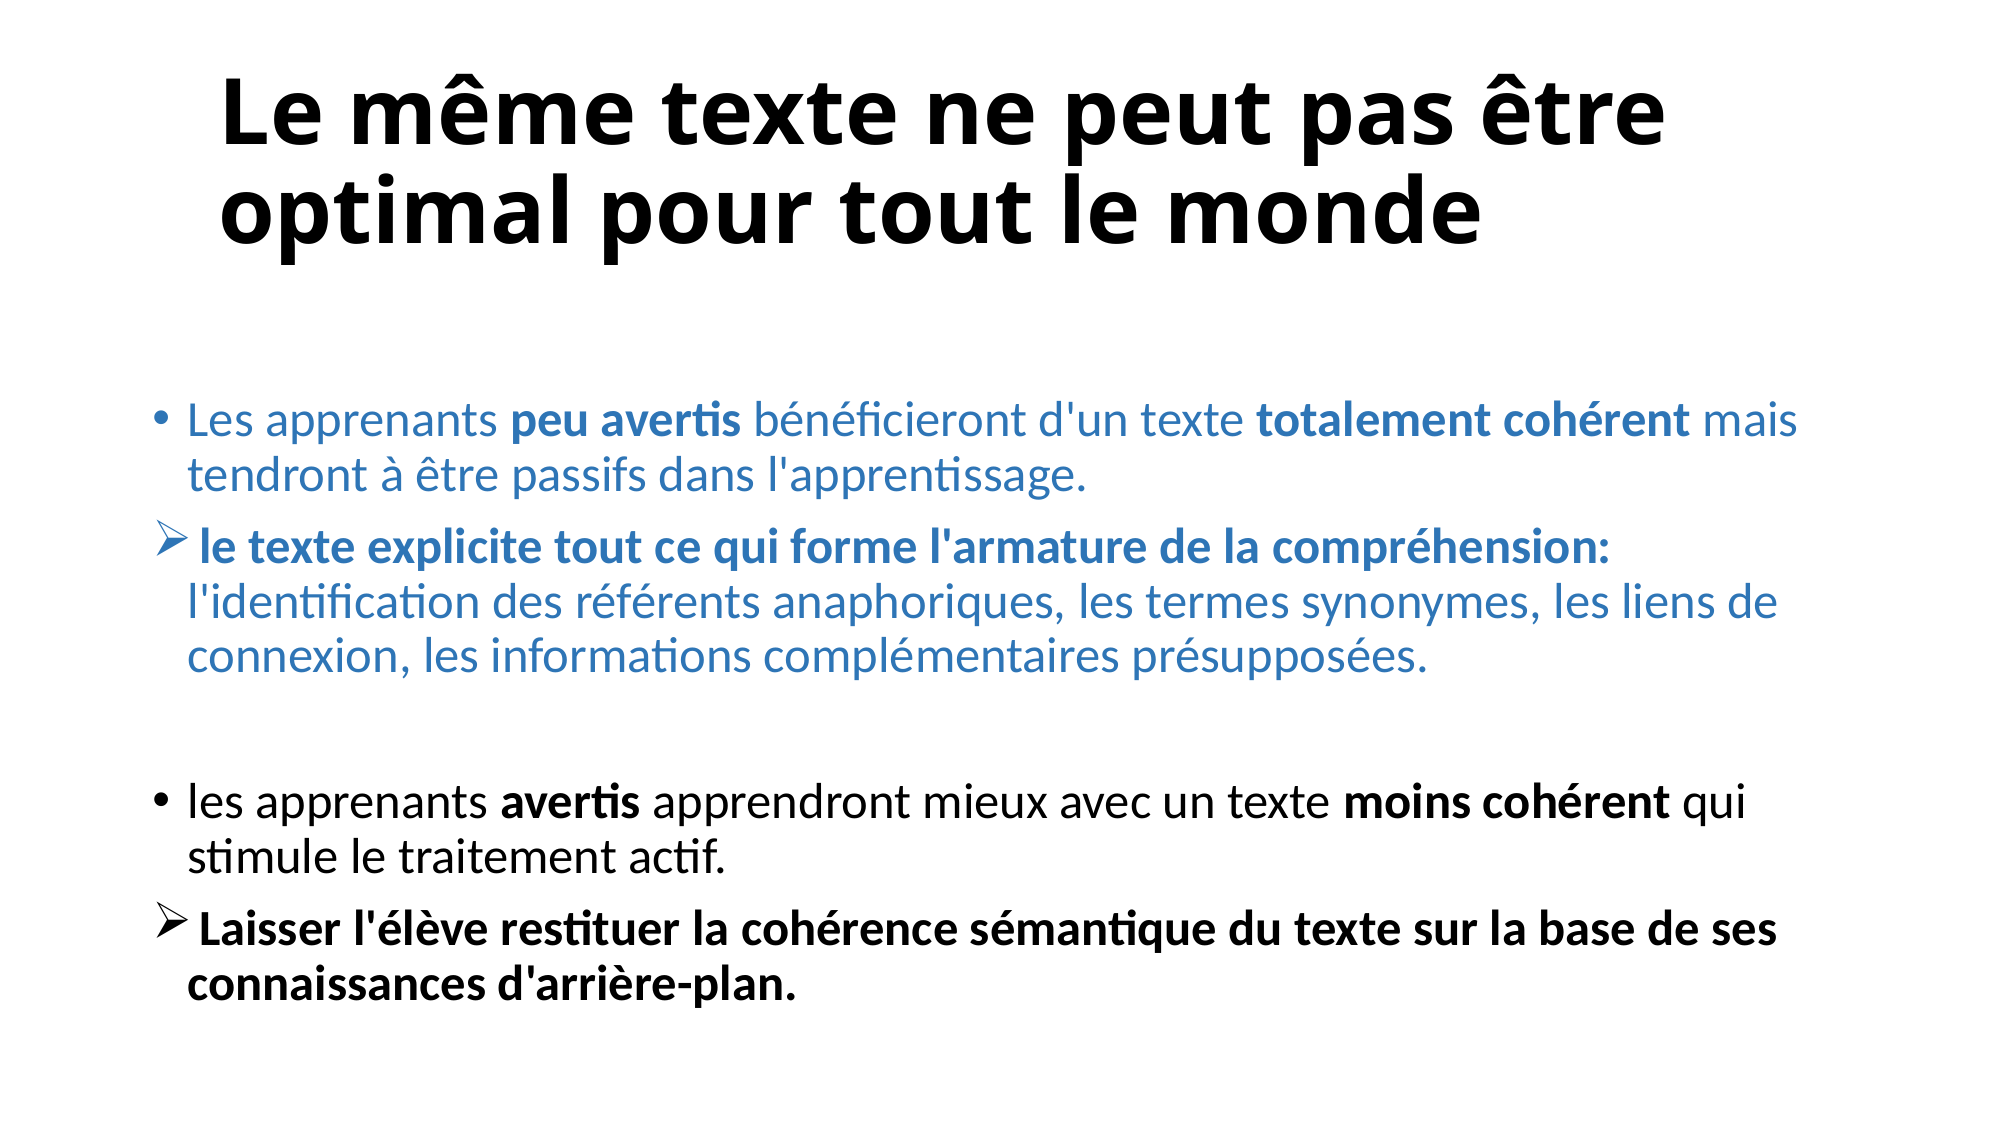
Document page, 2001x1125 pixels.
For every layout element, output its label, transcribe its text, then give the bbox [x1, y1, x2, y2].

list Les apprenants peu avertis bénéficieront d'un texte totalement cohérent mais tendront à être passifs dans l'apprentissage. le texte explicite tout ce qui forme l'armature de la compréhension: l'identification des référents anaphoriques, les termes synonymes, les liens de connexion, les informations complémentaires présupposées. les apprenants avertis apprendront mieux avec un texte moins cohérent qui stimule le traitement actif. Laisser l'élève restituer la cohérence sémantique du texte sur la base de ses connaissances d'arrière-plan. [137, 306, 1863, 1021]
title Le même texte ne peut pas être optimal pour tout le monde [203, 55, 1929, 273]
